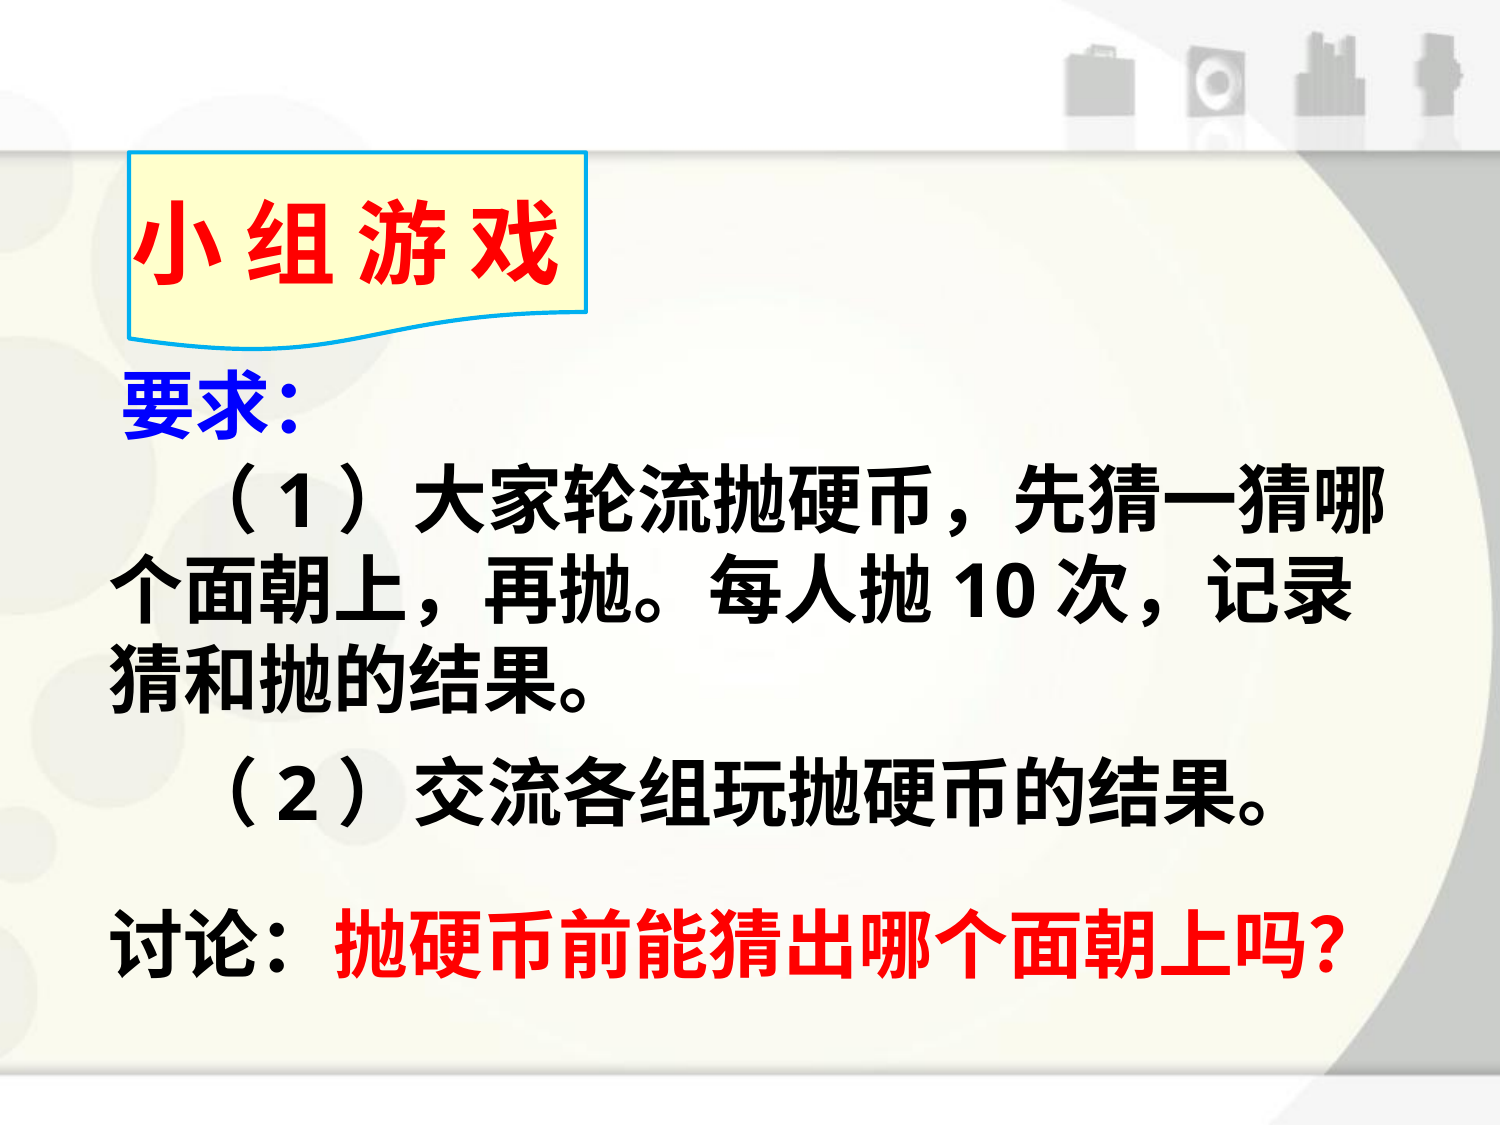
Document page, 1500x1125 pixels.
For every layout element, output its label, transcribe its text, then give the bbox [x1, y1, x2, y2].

text_box （1）大家轮流抛硬币，先猜一猜哪个面朝上，再抛。每人抛10次，记录猜和抛的结果。 [93, 445, 1418, 730]
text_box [116, 152, 610, 352]
text_box （2）交流各组玩抛硬币的结果。 [93, 738, 1418, 843]
text_box 讨论：抛硬币前能猜出哪个面朝上吗？ [93, 890, 1418, 996]
picture [0, 0, 1500, 1125]
text_box 要求： [105, 351, 528, 445]
